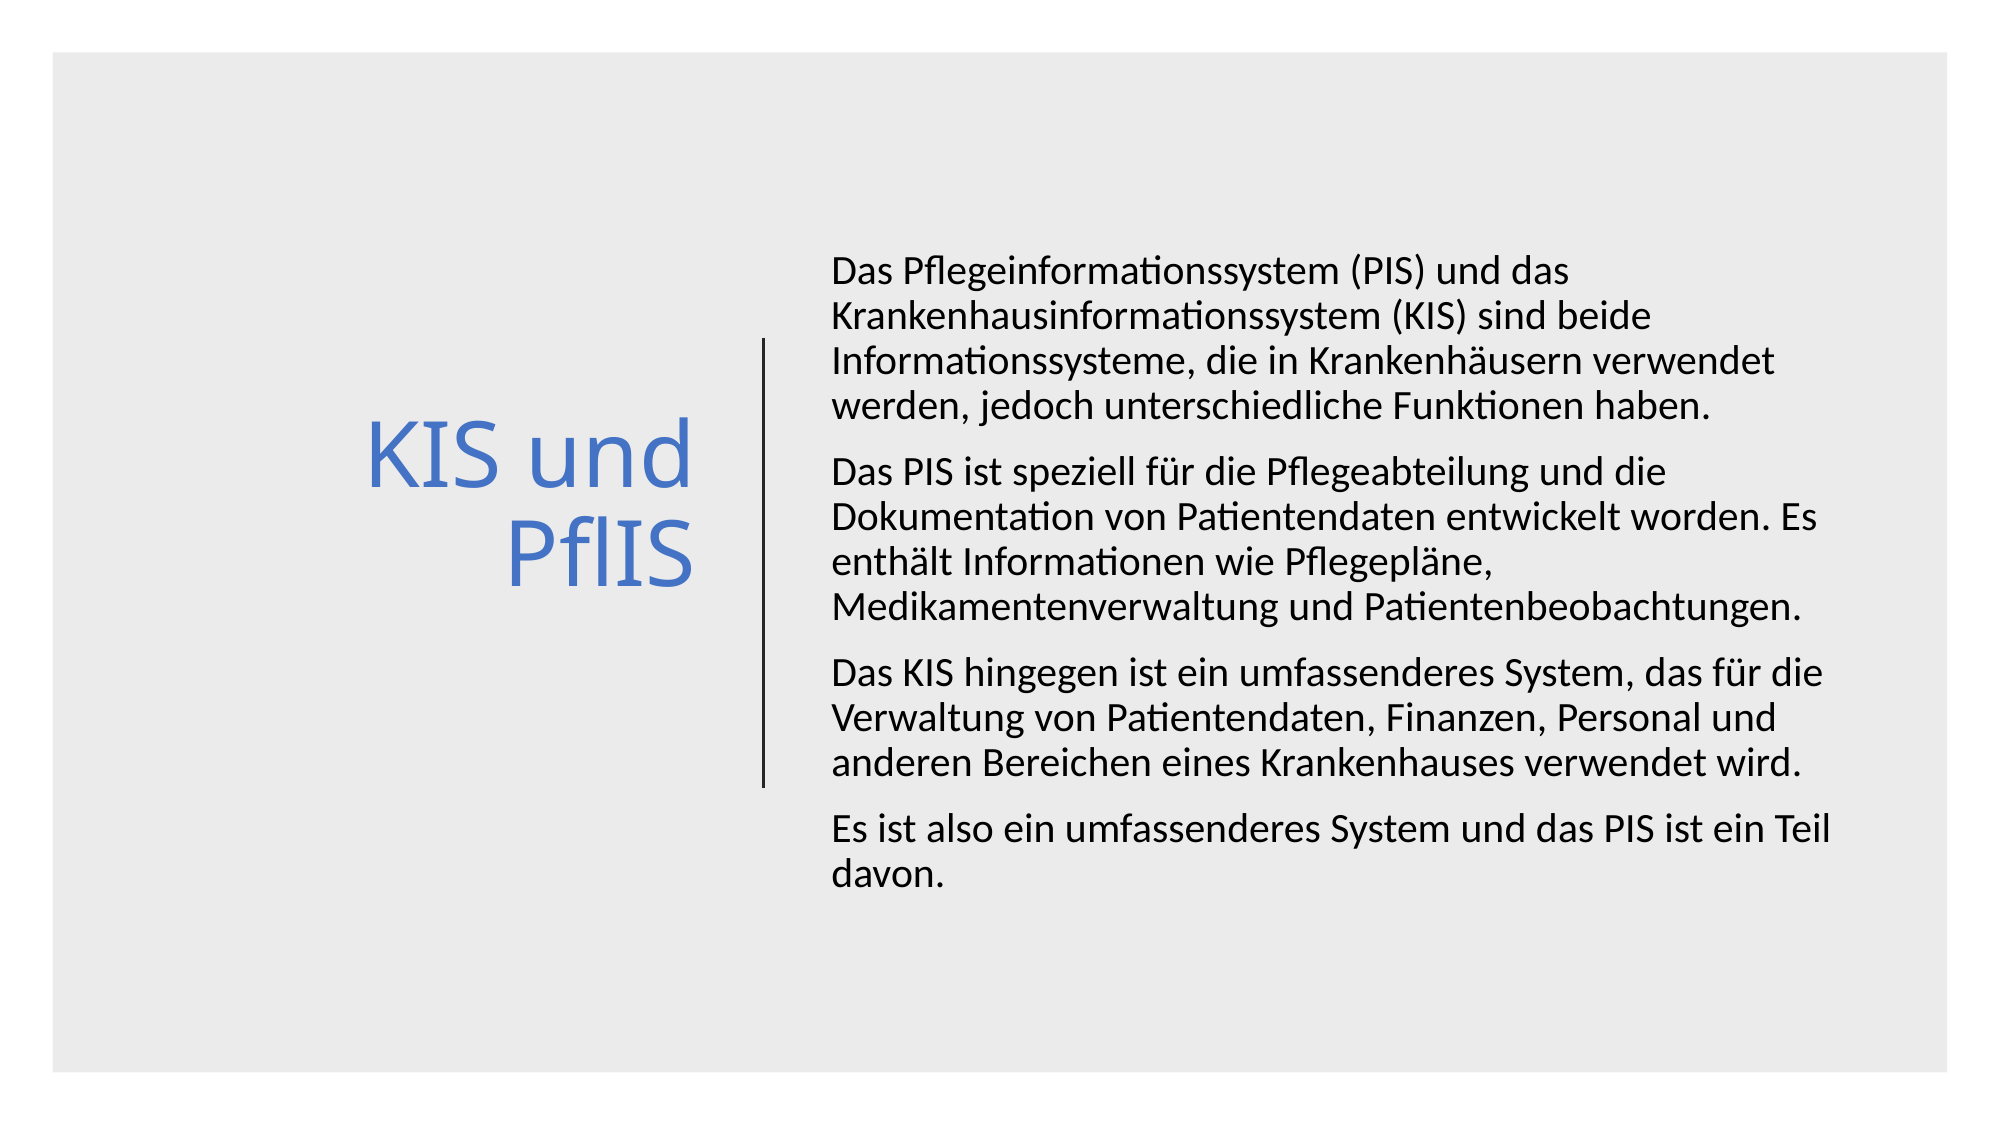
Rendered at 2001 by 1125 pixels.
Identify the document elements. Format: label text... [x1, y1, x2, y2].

title KIS und PflIS [137, 158, 711, 967]
text_box [52, 51, 1948, 1073]
list Das Pflegeinformationssystem (PIS) und das Krankenhausinformationssystem (KIS) sind beide Informationssysteme, die in Krankenhäusern verwendet werden, jedoch unterschiedliche Funktionen haben. Das PIS ist speziell für die Pflegeabteilung und die Dokumentation von Patientendaten entwickelt worden. Es enthält Informationen wie Pflegepläne, Medikamentenverwaltung und Patientenbeobachtungen. Das KIS hingegen ist ein umfassenderes System, das für die Verwaltung von Patientendaten, Finanzen, Personal und anderen Bereichen eines Krankenhauses verwendet wird. Es ist also ein umfassenderes System und das PIS ist ein Teil davon. [816, 168, 1863, 977]
